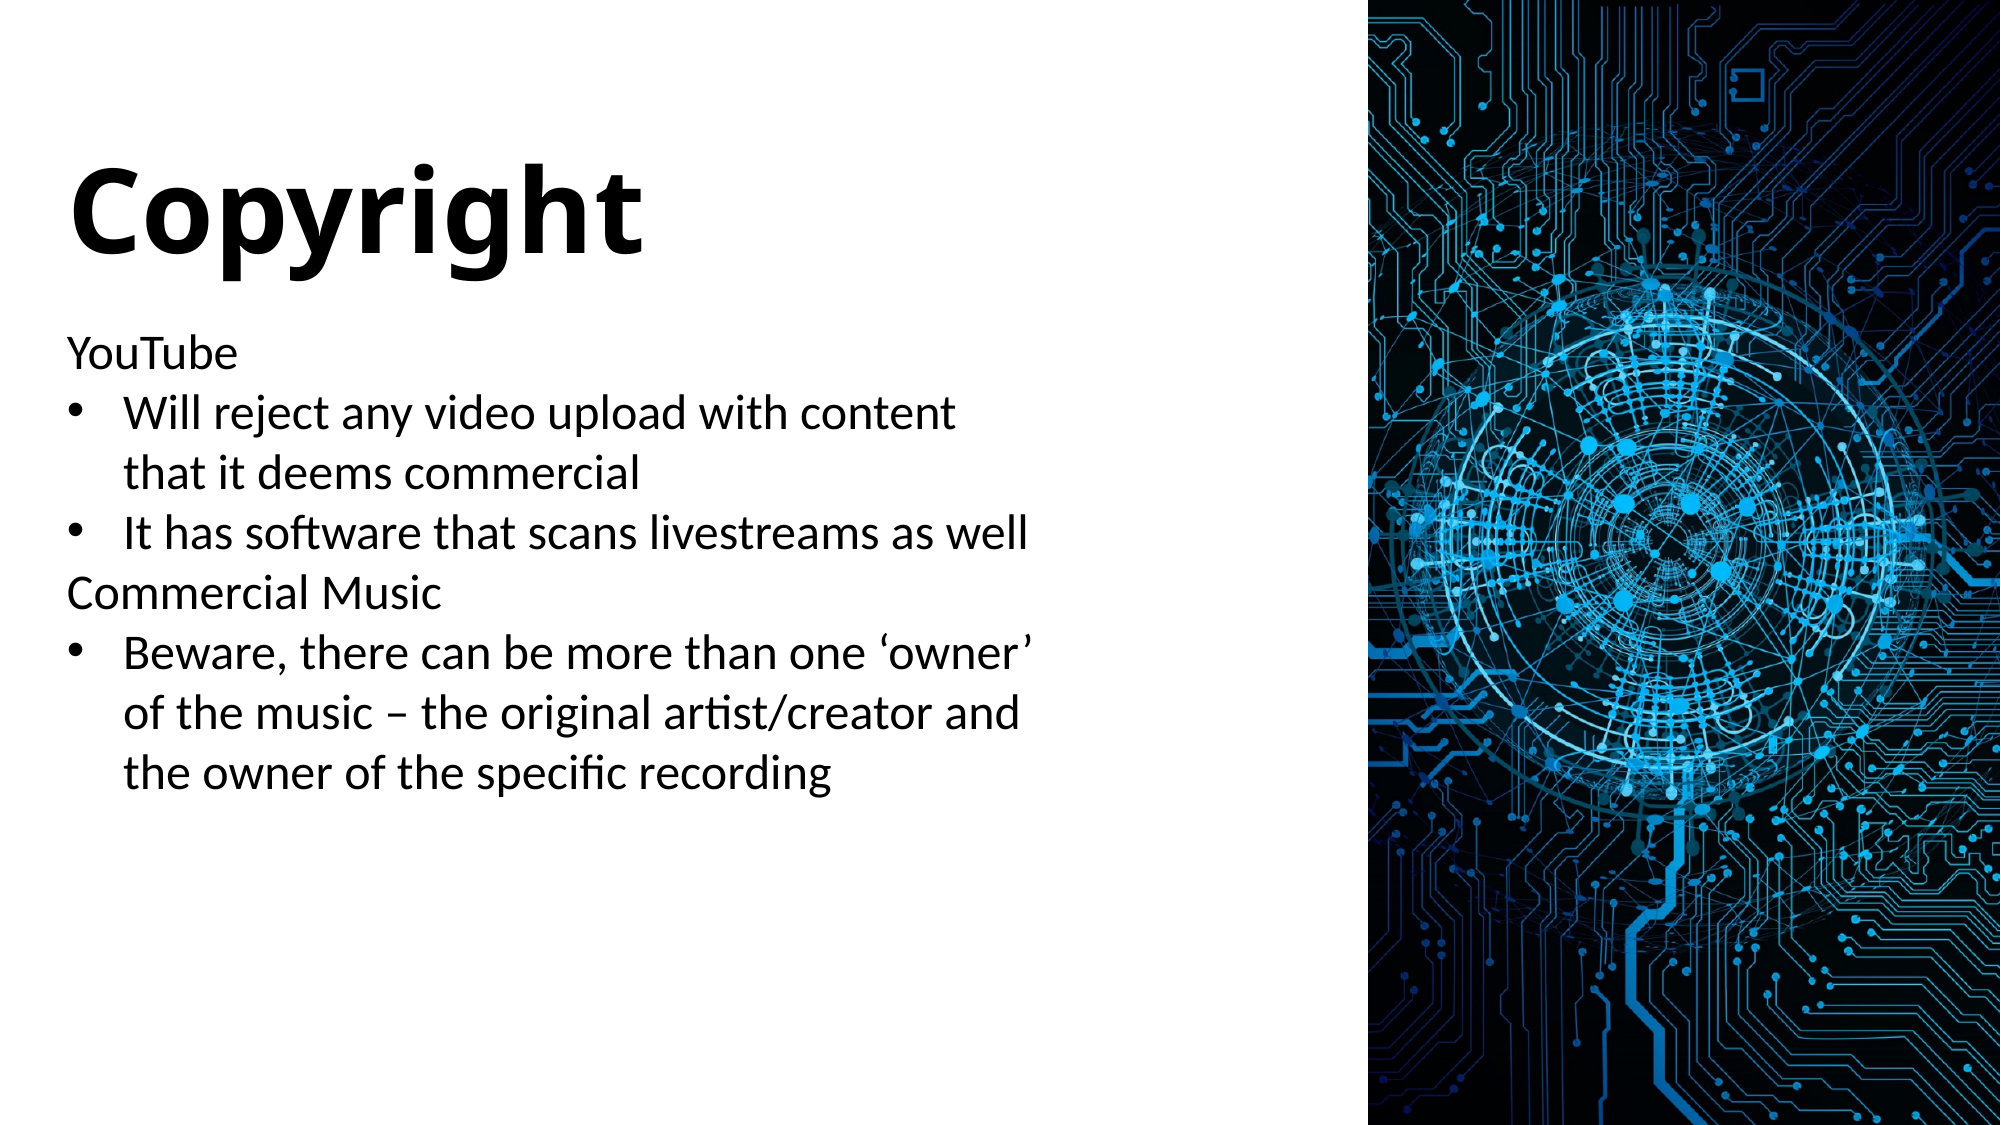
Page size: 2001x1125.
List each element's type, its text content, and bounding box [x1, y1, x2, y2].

text_box Copyright [52, 32, 669, 287]
text_box YouTube Will reject any video upload with content that it deems commercial It has software that scans livestreams as well Commercial Music Beware, there can be more than one ‘owner’ of the music – the original artist/creator and the owner of the specific recording [52, 312, 1055, 807]
picture [1121, 1, 2000, 1125]
